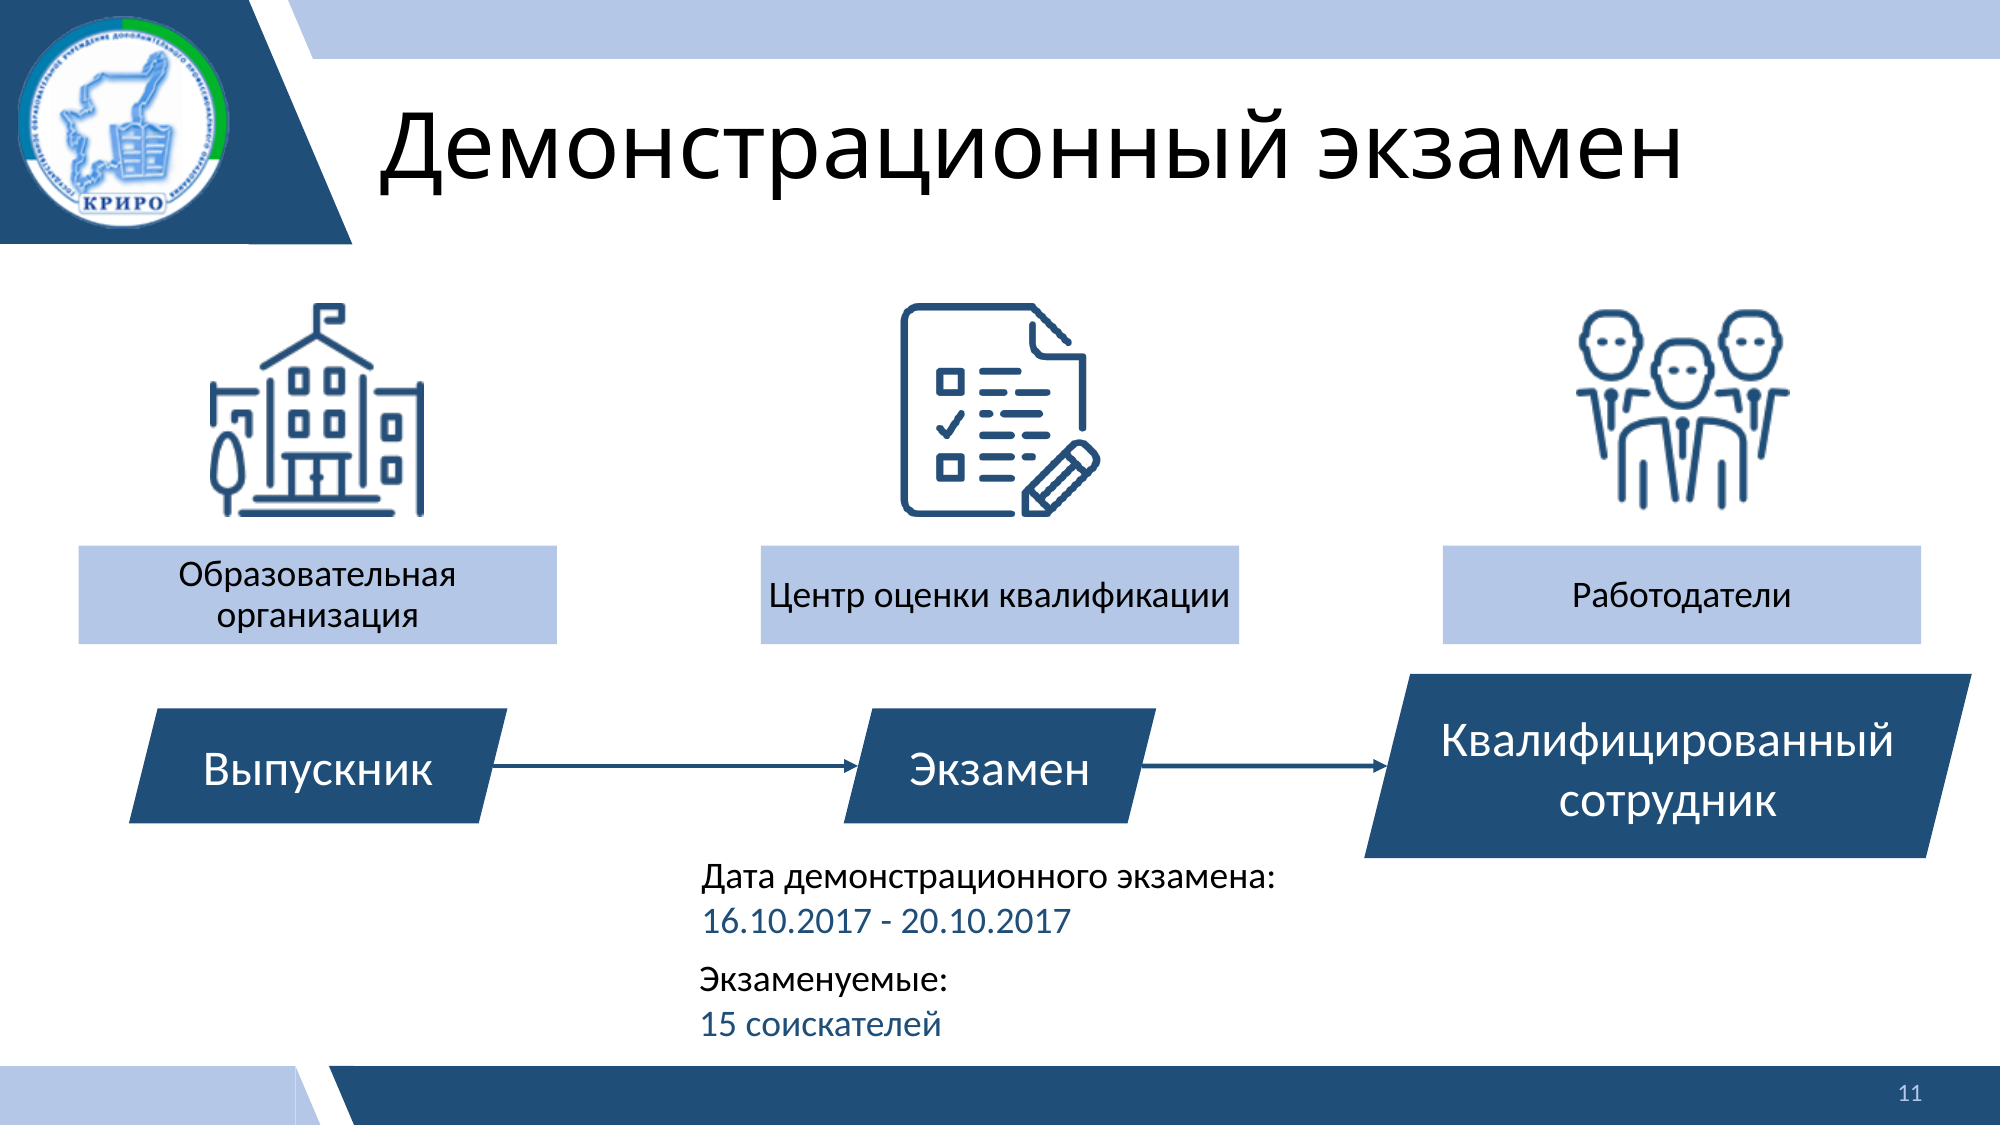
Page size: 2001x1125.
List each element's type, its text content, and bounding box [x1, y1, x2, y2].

picture [893, 303, 1107, 517]
text_box Экзамен [842, 707, 1158, 825]
text_box Образовательная организация [78, 545, 557, 645]
slide_number 11 [1487, 1061, 1938, 1122]
title Демонстрационный экзамен [365, 75, 1868, 222]
text_box Экзаменуемые: 15 соискателей [684, 946, 964, 1051]
picture [1576, 303, 1790, 517]
text_box Работодатели [1442, 545, 1922, 645]
text_box Центр оценки квалификации [760, 545, 1240, 645]
text_box Дата демонстрационного экзамена: 16.10.2017 - 20.10.2017 [686, 843, 1292, 949]
picture [210, 303, 424, 517]
text_box Квалифицированный сотрудник [1362, 672, 1974, 860]
picture [16, 16, 239, 229]
text_box Выпускник [127, 707, 509, 825]
